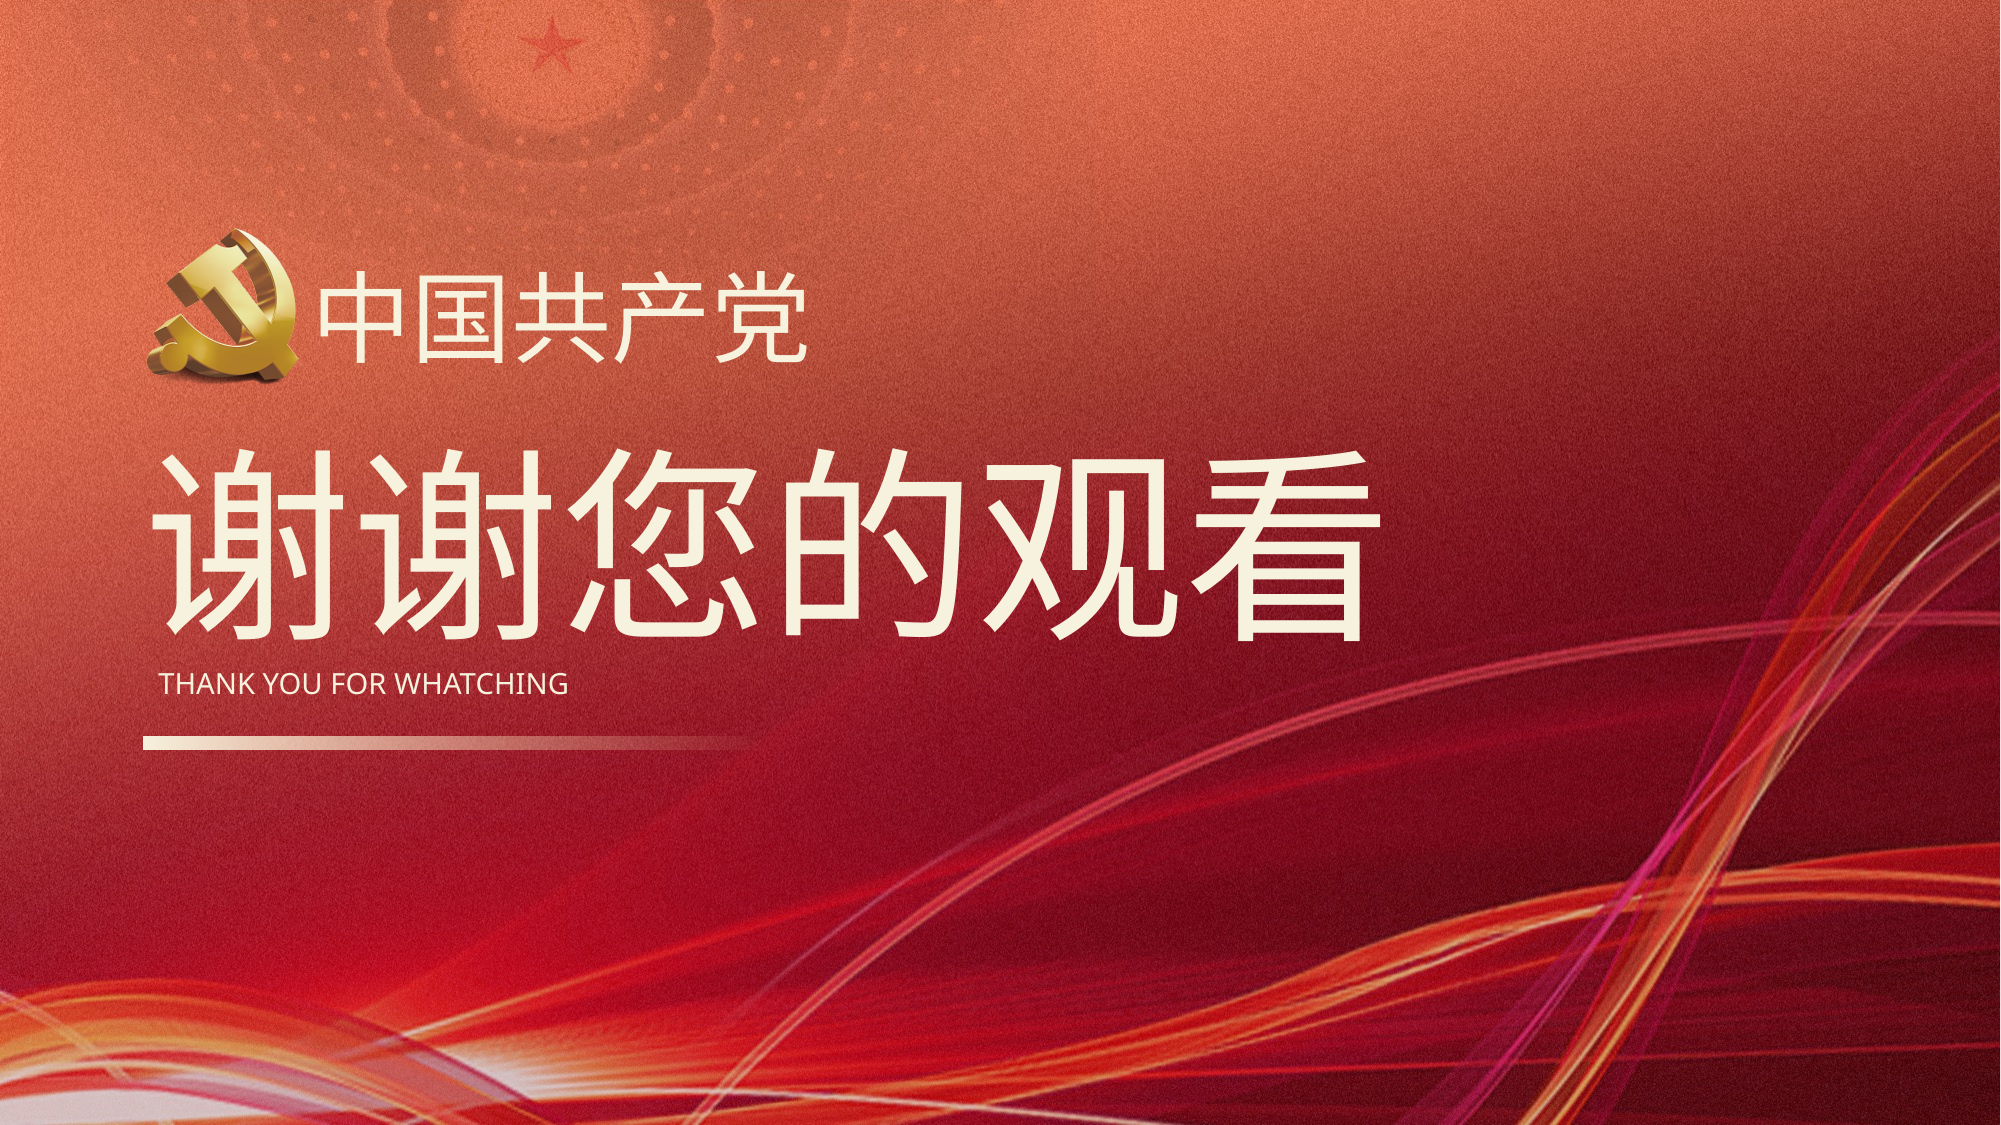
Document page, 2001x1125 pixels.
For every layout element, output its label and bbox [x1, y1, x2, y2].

picture [0, 0, 2001, 1125]
text_box [143, 416, 1463, 709]
text_box [143, 227, 853, 388]
text_box [142, 735, 804, 751]
